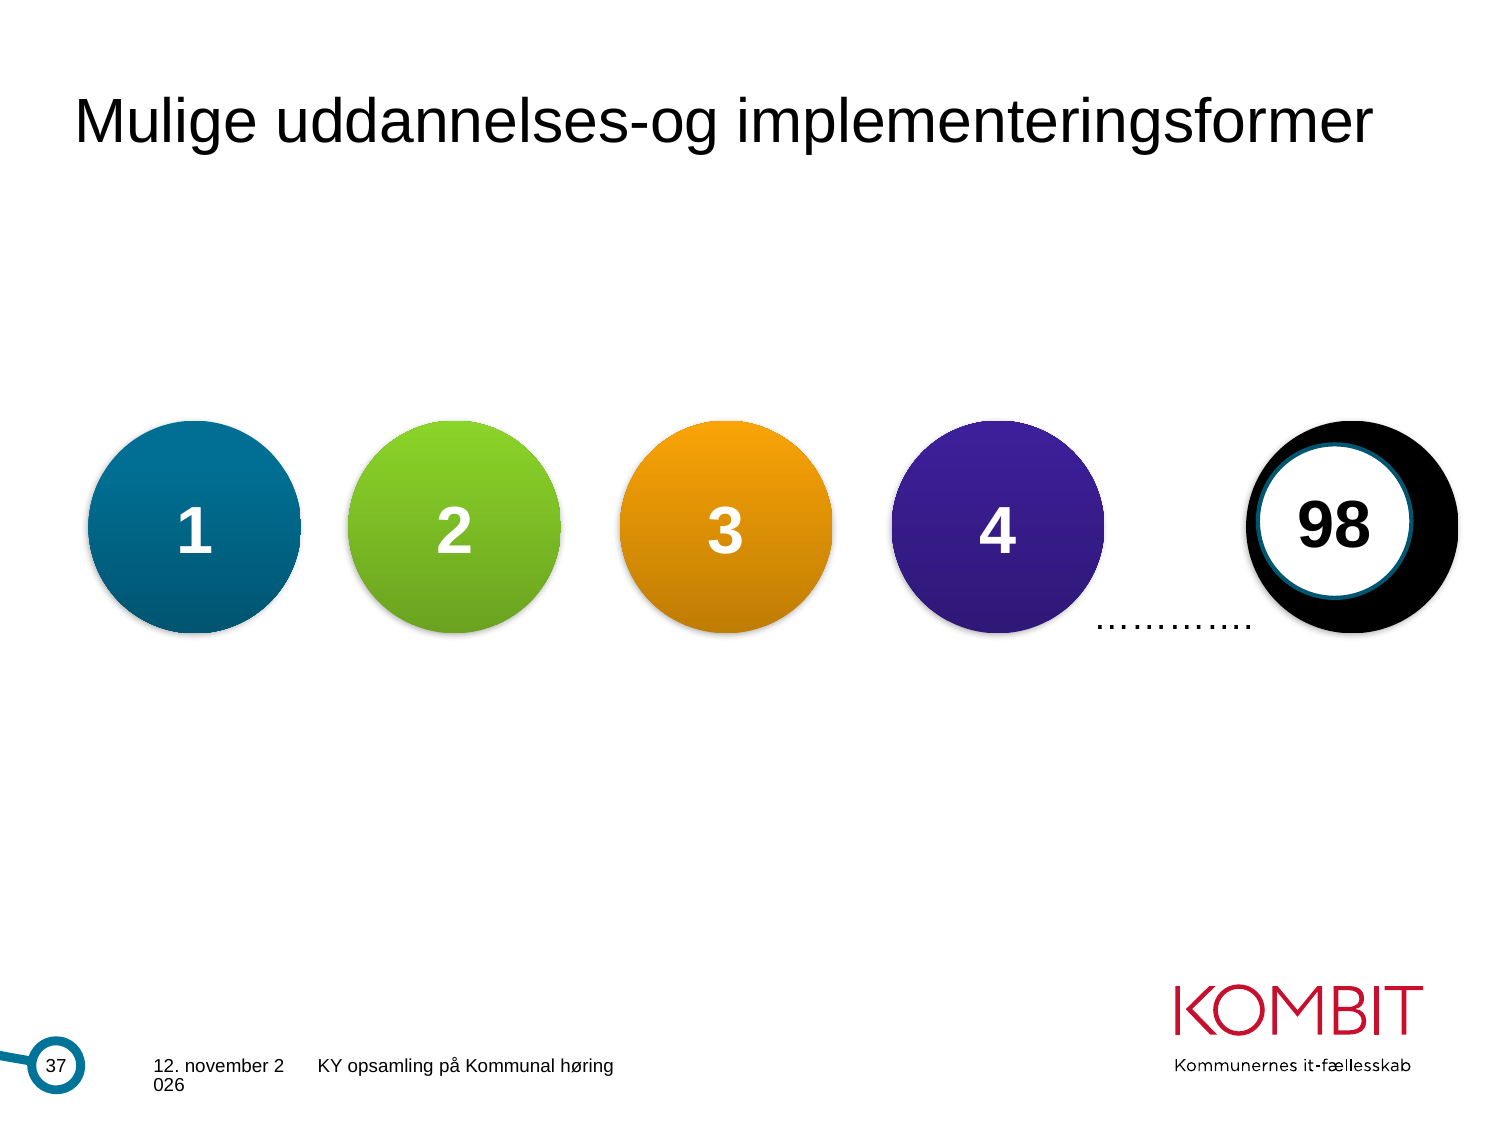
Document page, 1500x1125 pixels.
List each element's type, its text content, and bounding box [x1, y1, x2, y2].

text_box 3 [620, 420, 833, 634]
text_box 2 [348, 420, 561, 634]
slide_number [153, 1053, 290, 1083]
slide_number 37 [26, 1053, 86, 1083]
text_box 1 [88, 420, 302, 634]
footer KY opsamling på Kommunal høring [317, 1053, 793, 1083]
text_box 4 [891, 420, 1105, 634]
text_box 98 [1246, 420, 1459, 634]
text_box …………. [1078, 584, 1269, 645]
title Mulige uddannelses-og implementeringsformer [74, 79, 1425, 198]
text_box 98 [1255, 442, 1414, 600]
